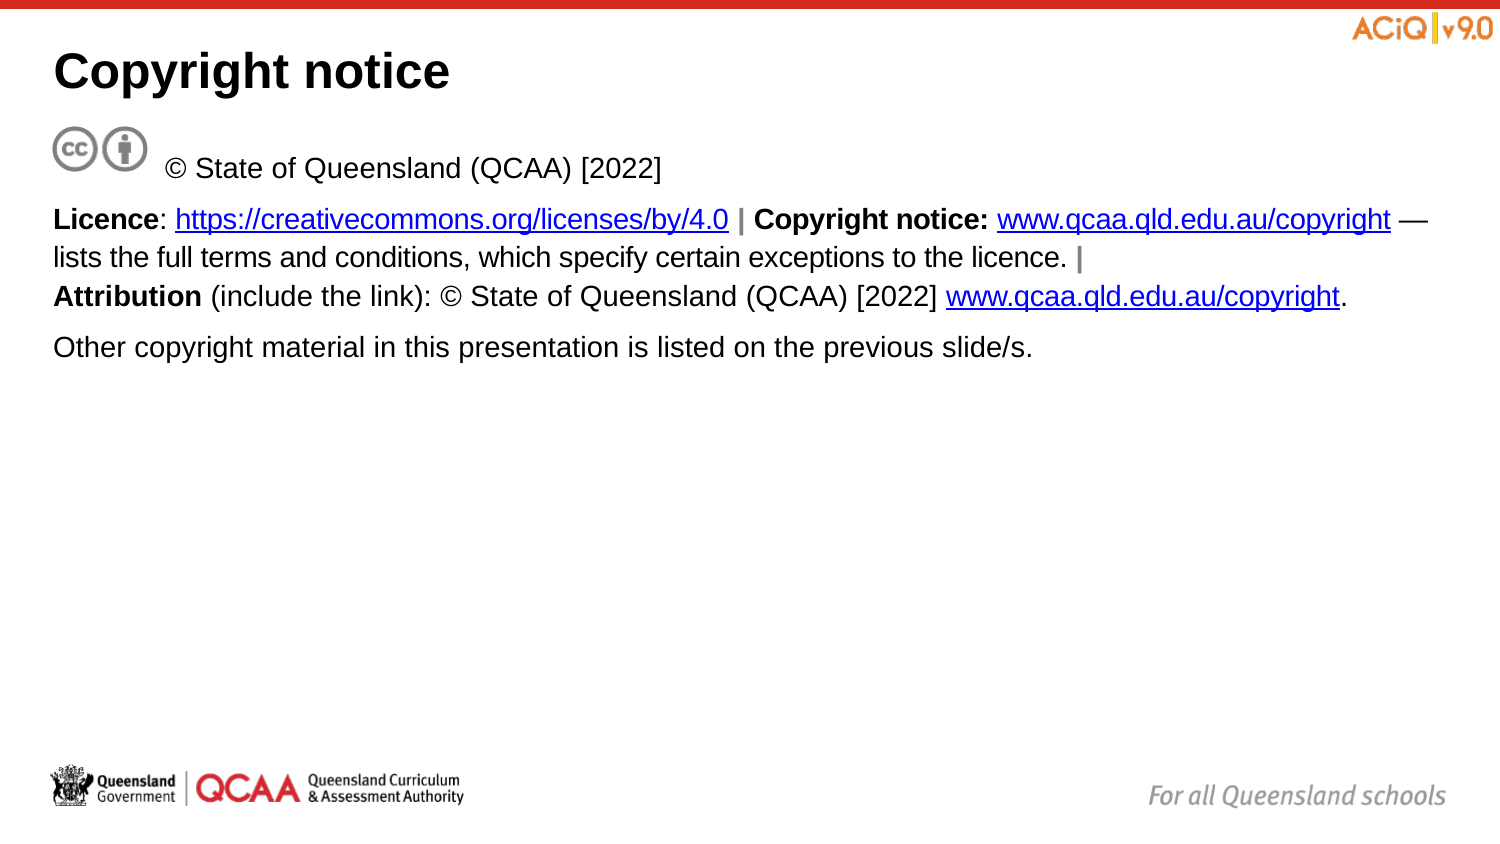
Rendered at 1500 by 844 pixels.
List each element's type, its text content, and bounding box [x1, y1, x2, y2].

title Copyright notice [53, 45, 1448, 105]
picture [1351, 11, 1494, 45]
picture [52, 126, 148, 172]
picture [50, 764, 464, 806]
list © State of Queensland (QCAA) [2022] Licence: https://creativecommons.org/licenses/by/4.0 | Copyright notice: www.qcaa.qld.edu.au/copyright — lists the full terms and conditions, which specify certain exceptions to the licence. | Attribution (include the link): © State of Queensland (QCAA) [2022] www.qcaa.qld.edu.au/copyright. Other copyright material in this presentation is listed on the previous slide/s. [53, 138, 1447, 737]
picture [1149, 784, 1446, 809]
